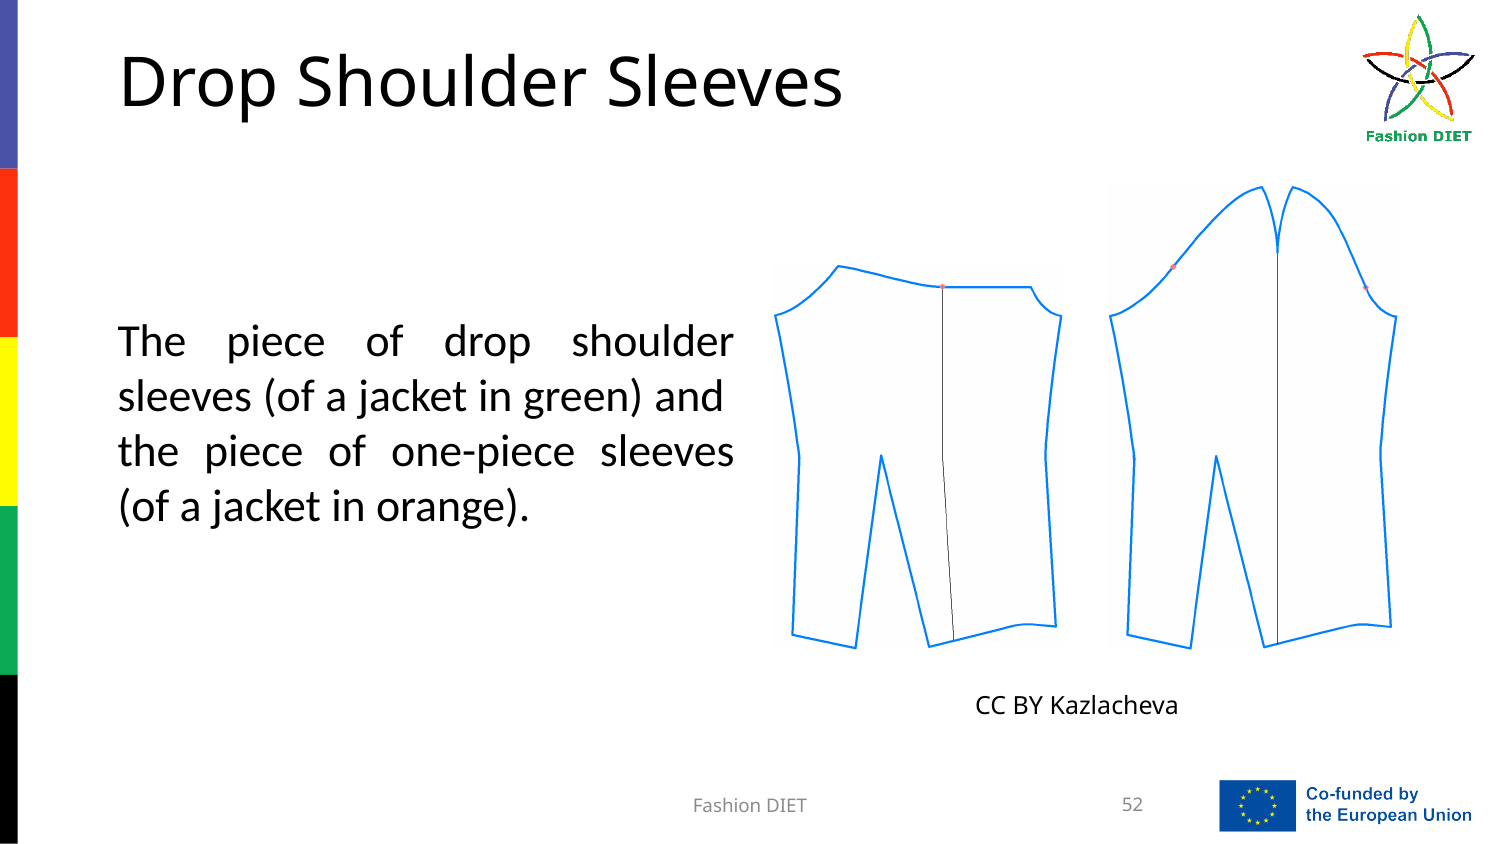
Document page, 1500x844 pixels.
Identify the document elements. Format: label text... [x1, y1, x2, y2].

text_box The piece of drop shoulder sleeves (of a jacket in green) and the piece of one-piece sleeves (of a jacket in orange). [102, 303, 750, 538]
title Drop Shoulder Sleeves [103, 2, 1397, 166]
picture [1216, 777, 1491, 835]
picture [773, 264, 1063, 650]
picture [1397, 14, 1480, 151]
text_box CC BY Kazlacheva [938, 681, 1216, 727]
slide_number 52 [820, 783, 1159, 829]
picture [1108, 185, 1398, 650]
footer Fashion DIET [496, 782, 1004, 828]
